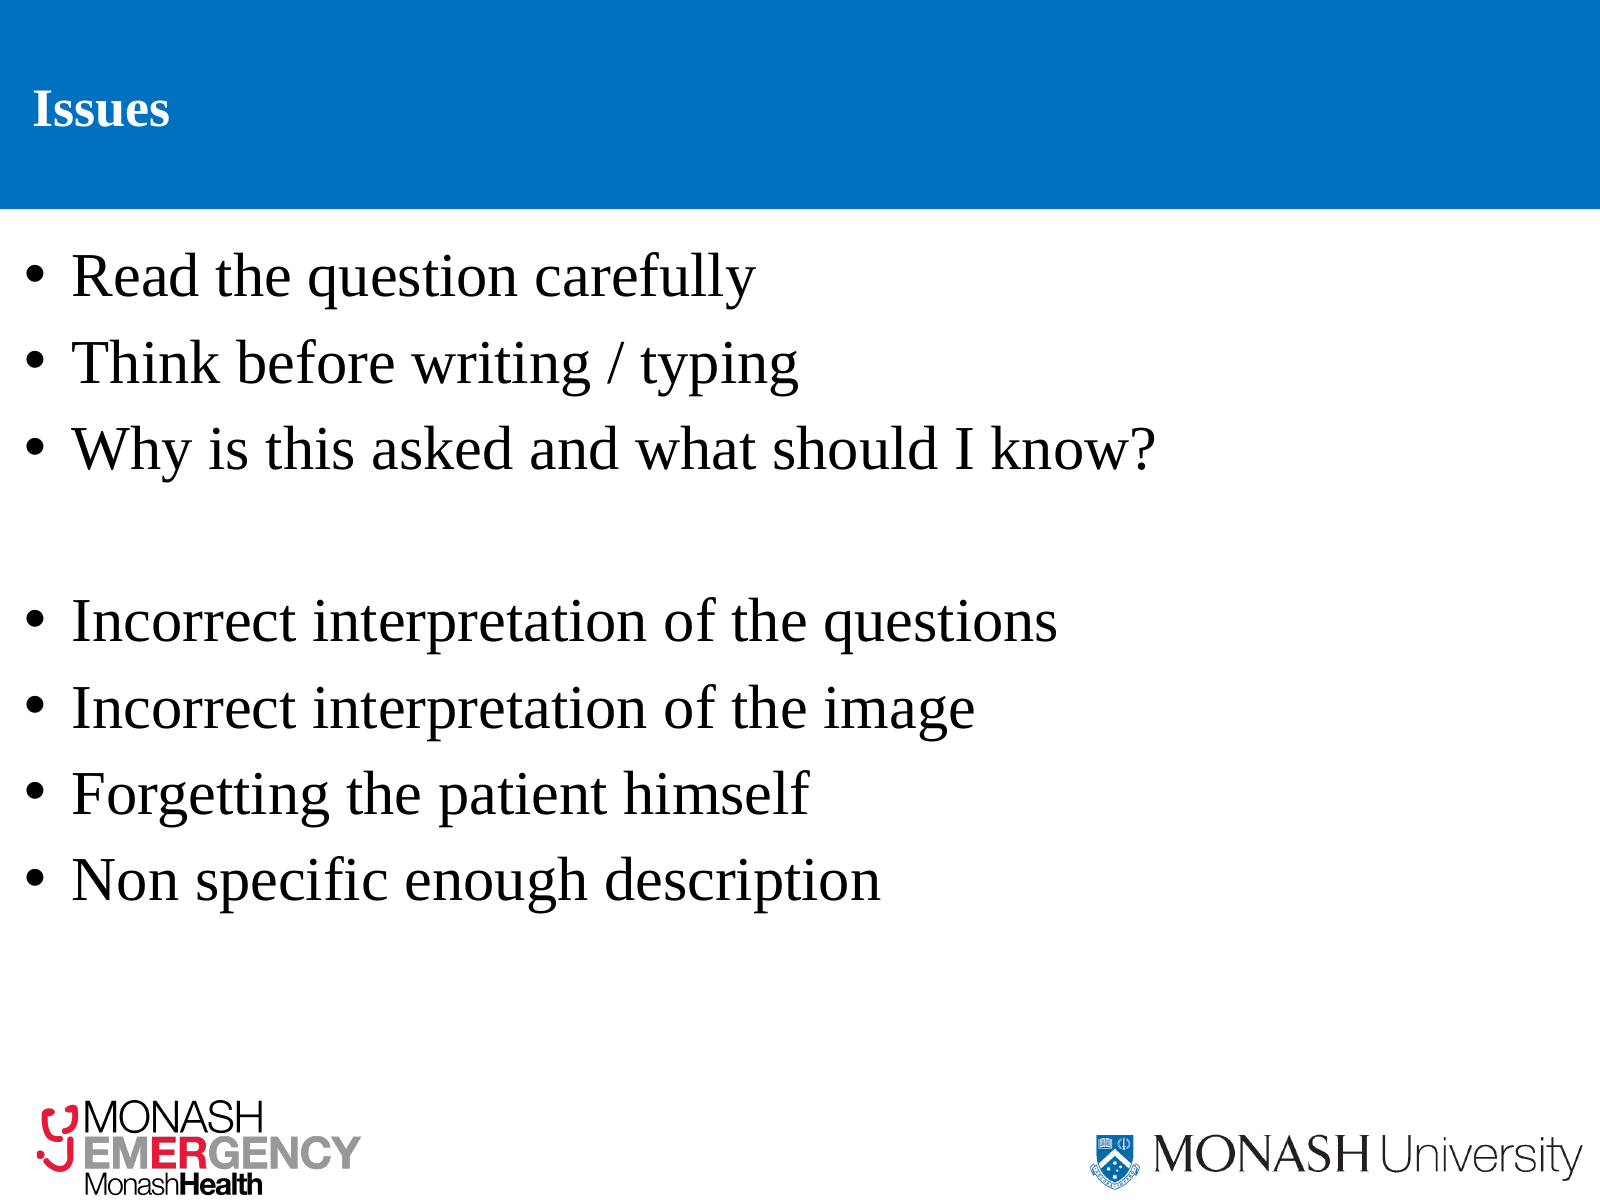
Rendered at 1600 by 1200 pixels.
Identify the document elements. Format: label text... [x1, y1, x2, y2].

title Issues [0, 0, 1600, 210]
picture [36, 1100, 361, 1200]
picture [1059, 1098, 1600, 1200]
list Read the question carefully Think before writing / typing Why is this asked and what should I know? Incorrect interpretation of the questions Incorrect interpretation of the image Forgetting the patient himself Non specific enough description [18, 236, 1600, 1059]
